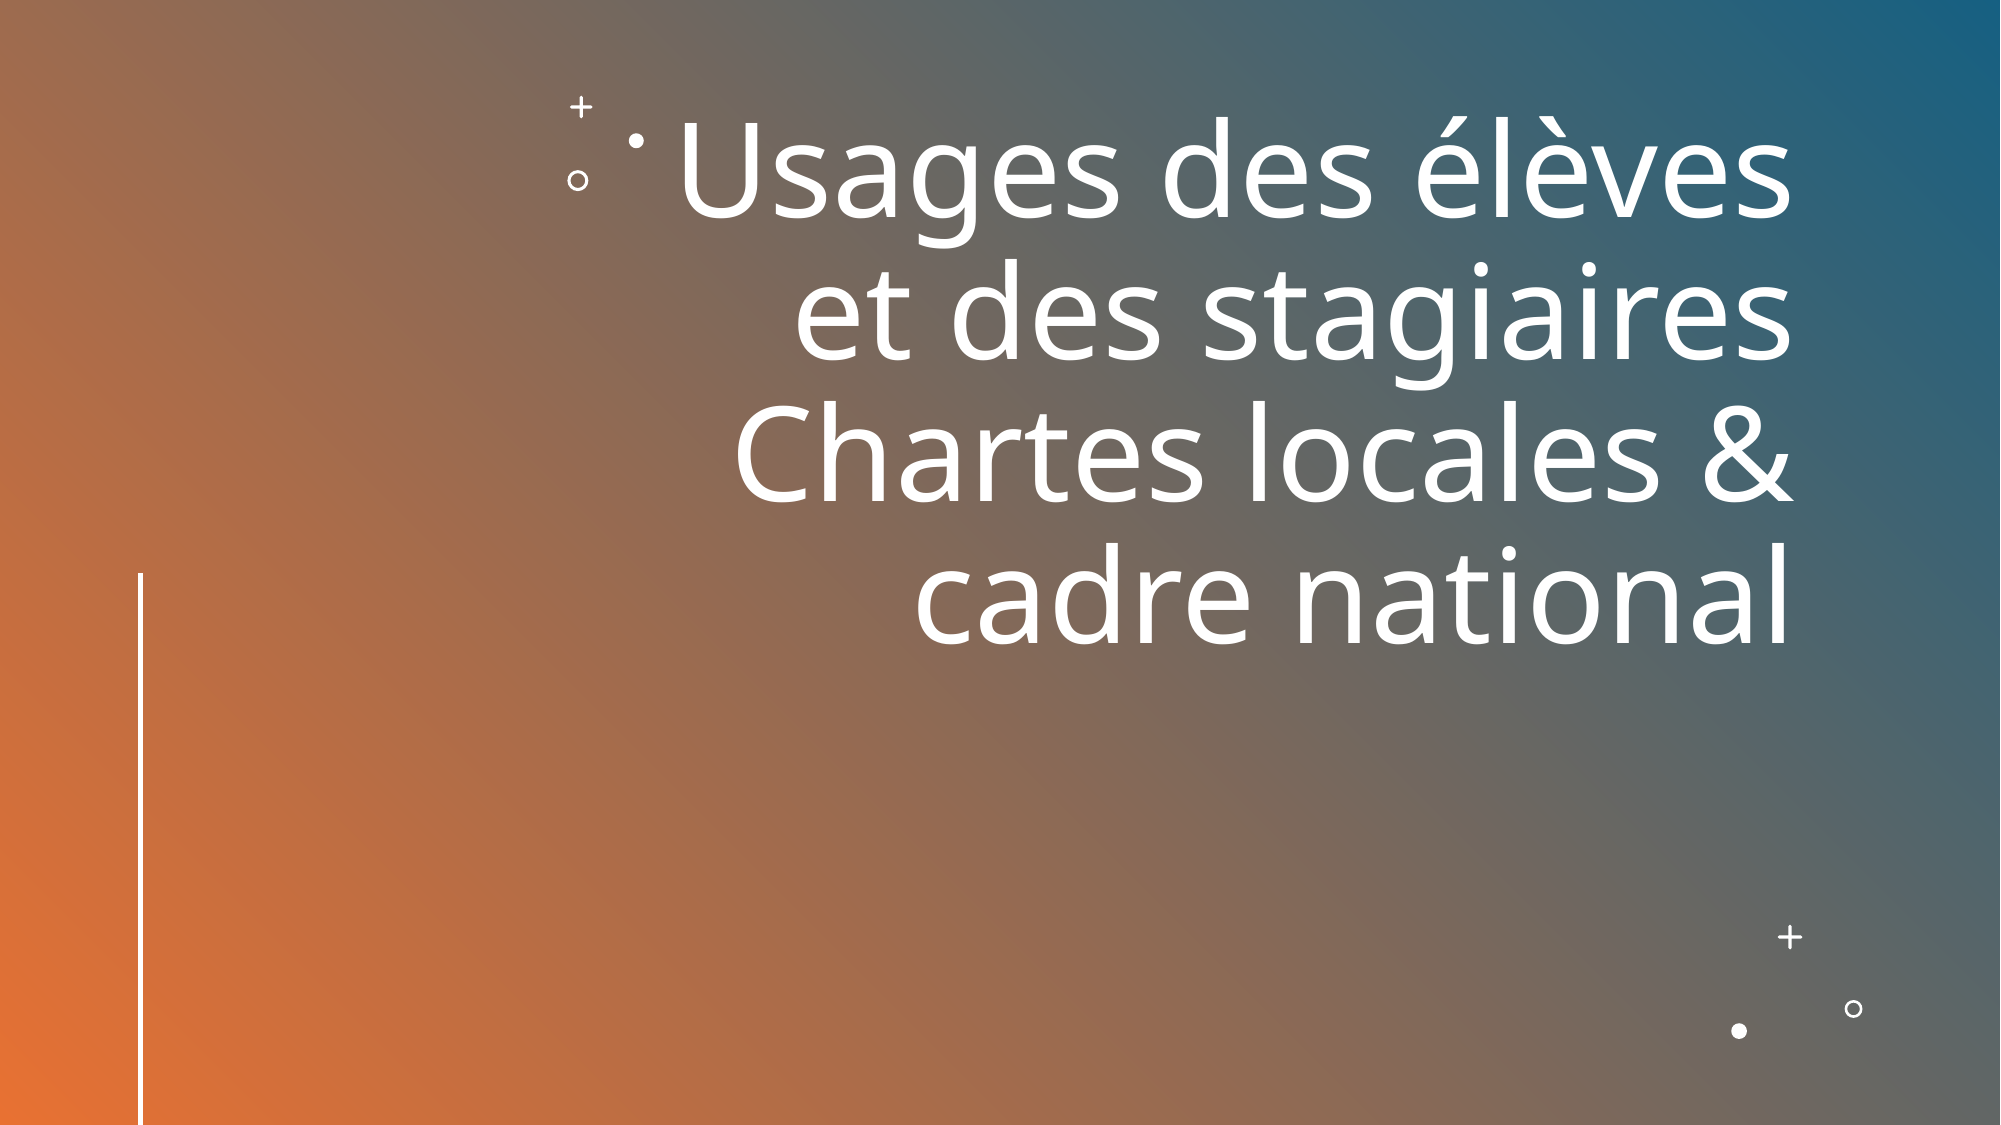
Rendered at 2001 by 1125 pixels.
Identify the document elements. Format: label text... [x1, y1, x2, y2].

text_box [628, 133, 644, 149]
text_box [1731, 1023, 1747, 1039]
text_box [569, 95, 593, 119]
text_box [0, 0, 2000, 1125]
text_box [567, 170, 589, 192]
text_box [1777, 924, 1803, 950]
text_box [1844, 1000, 1863, 1018]
title Usages des élèves et des stagiaires Chartes locales & cadre national [636, 95, 1812, 779]
